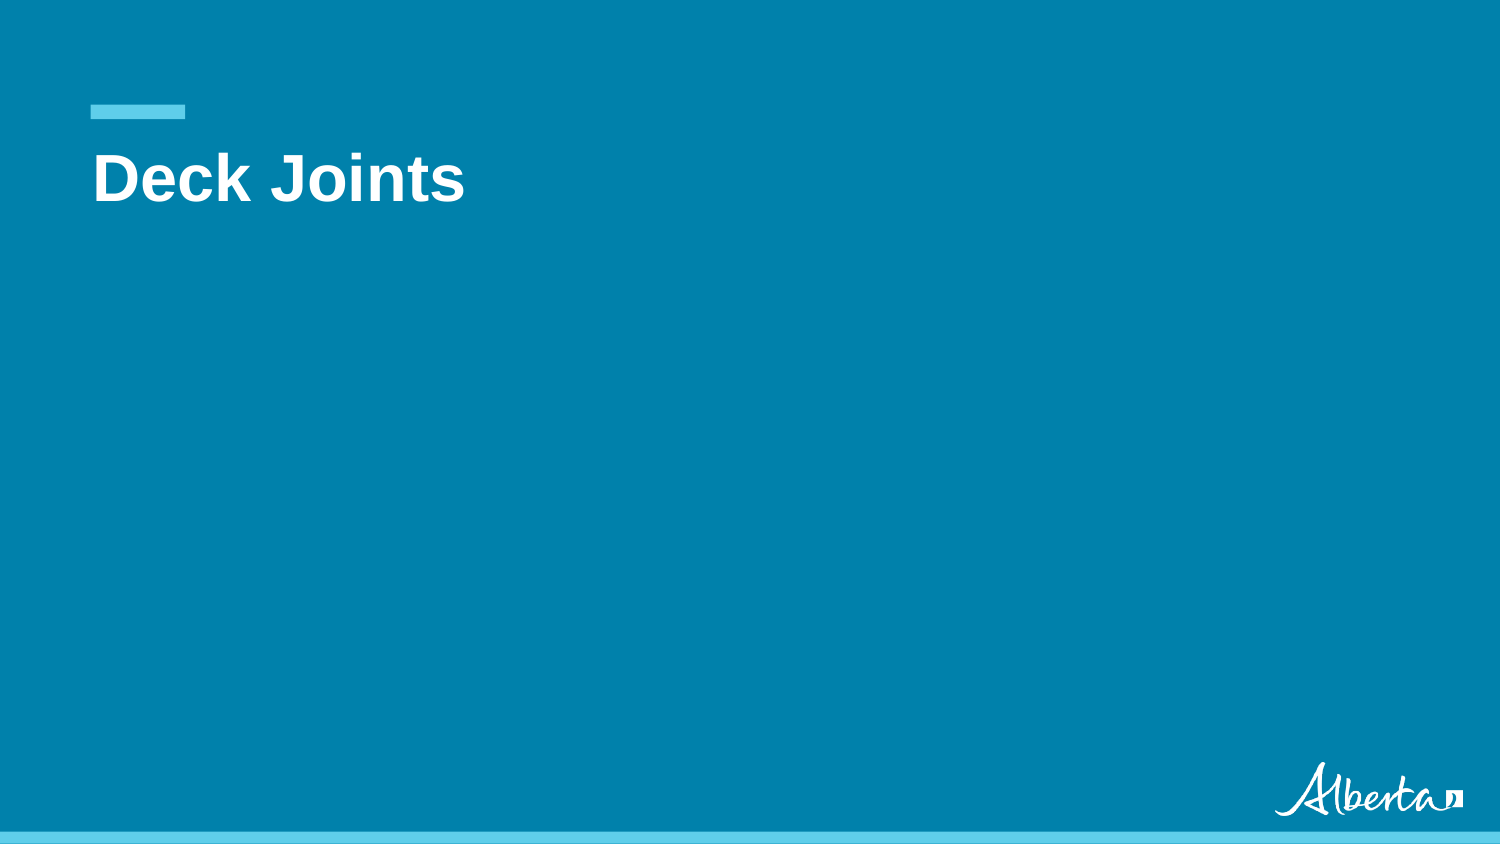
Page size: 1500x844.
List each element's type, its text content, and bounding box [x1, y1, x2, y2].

picture [1392, 776, 1413, 810]
picture [1381, 793, 1391, 810]
picture [1427, 798, 1436, 809]
picture [1364, 793, 1374, 810]
picture [1332, 775, 1341, 813]
picture [1345, 779, 1361, 810]
picture [1279, 763, 1329, 815]
picture [1373, 793, 1378, 801]
title Deck Joints [77, 127, 1447, 375]
picture [1447, 791, 1462, 808]
picture [1415, 789, 1428, 811]
